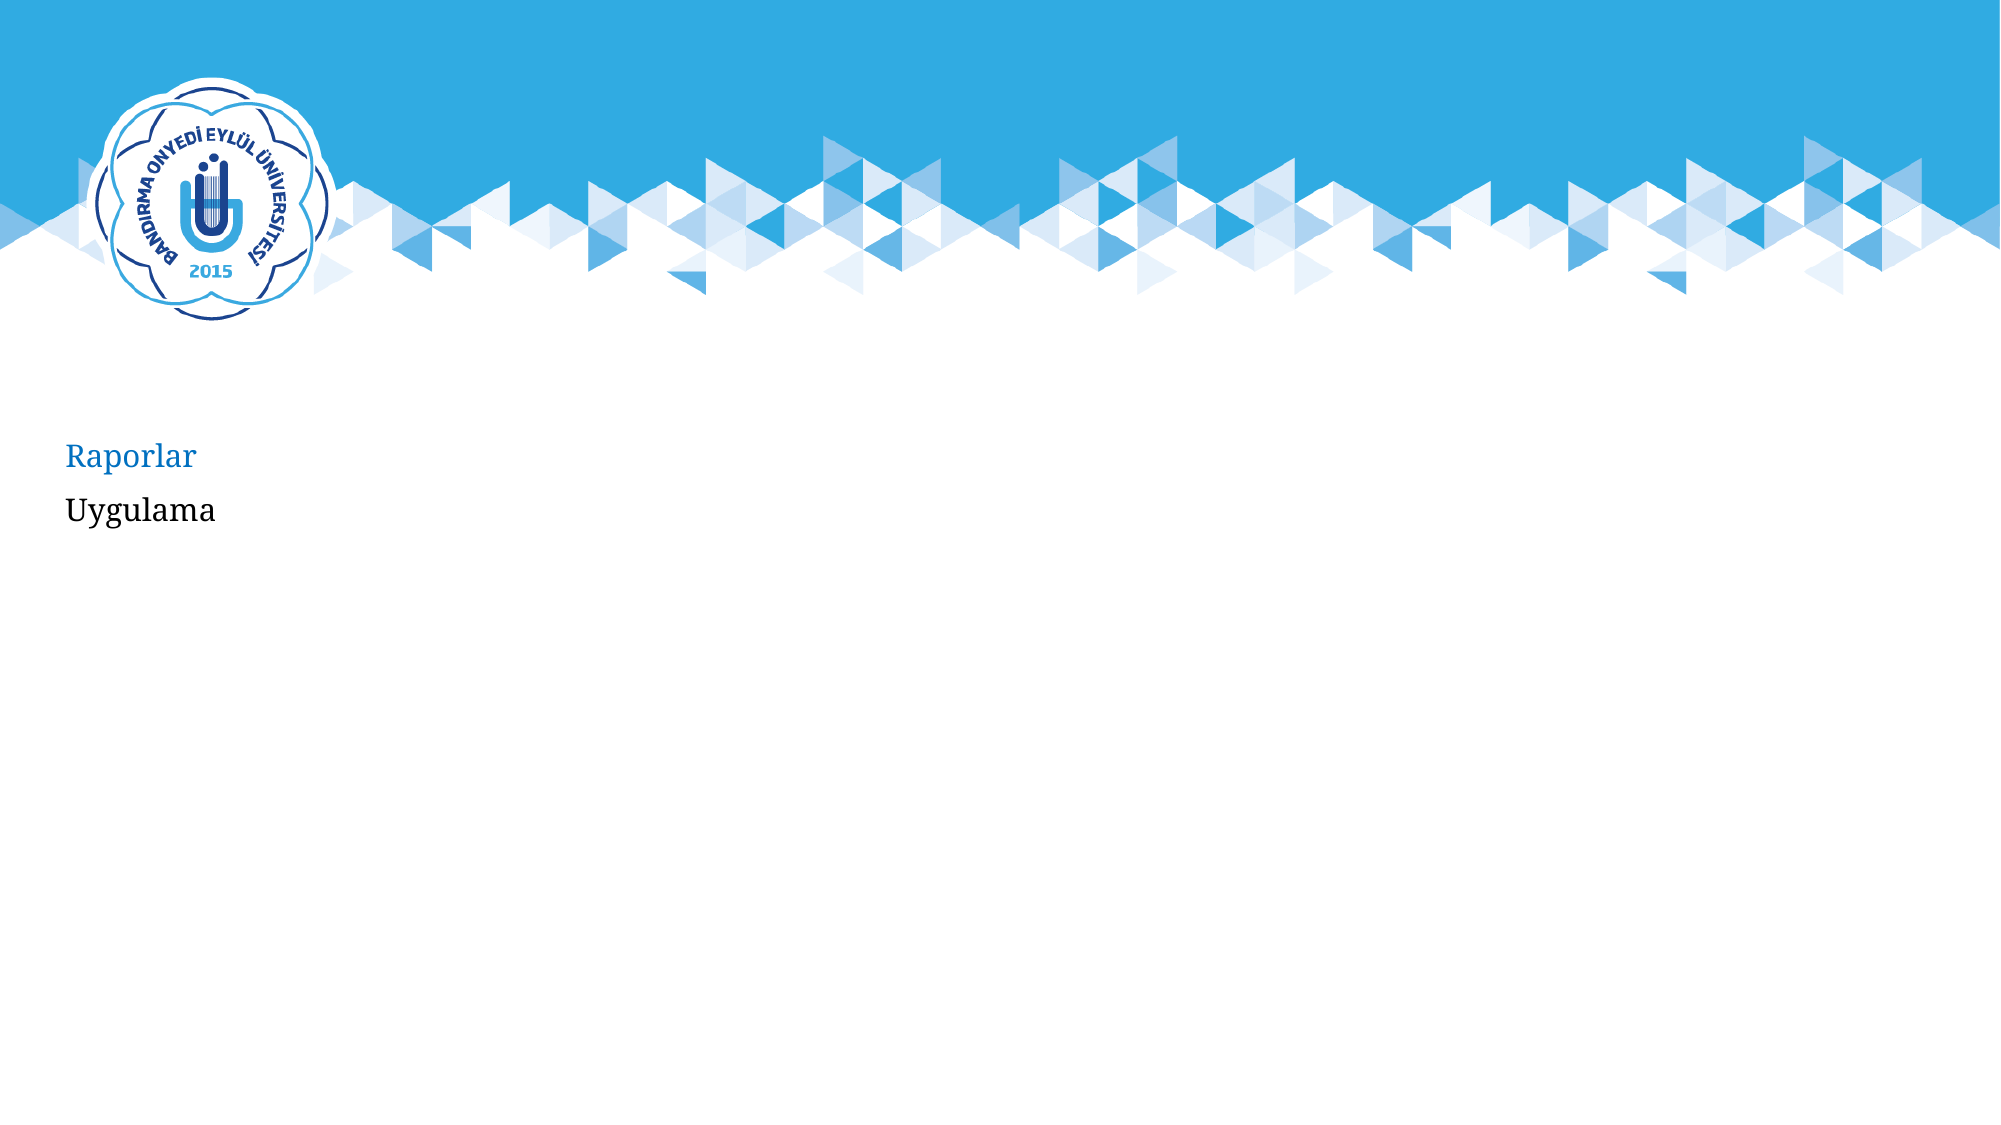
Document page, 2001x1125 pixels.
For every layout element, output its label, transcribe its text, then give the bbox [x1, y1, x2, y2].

list Raporlar Uygulama [50, 374, 1943, 1095]
picture [0, 0, 2000, 330]
